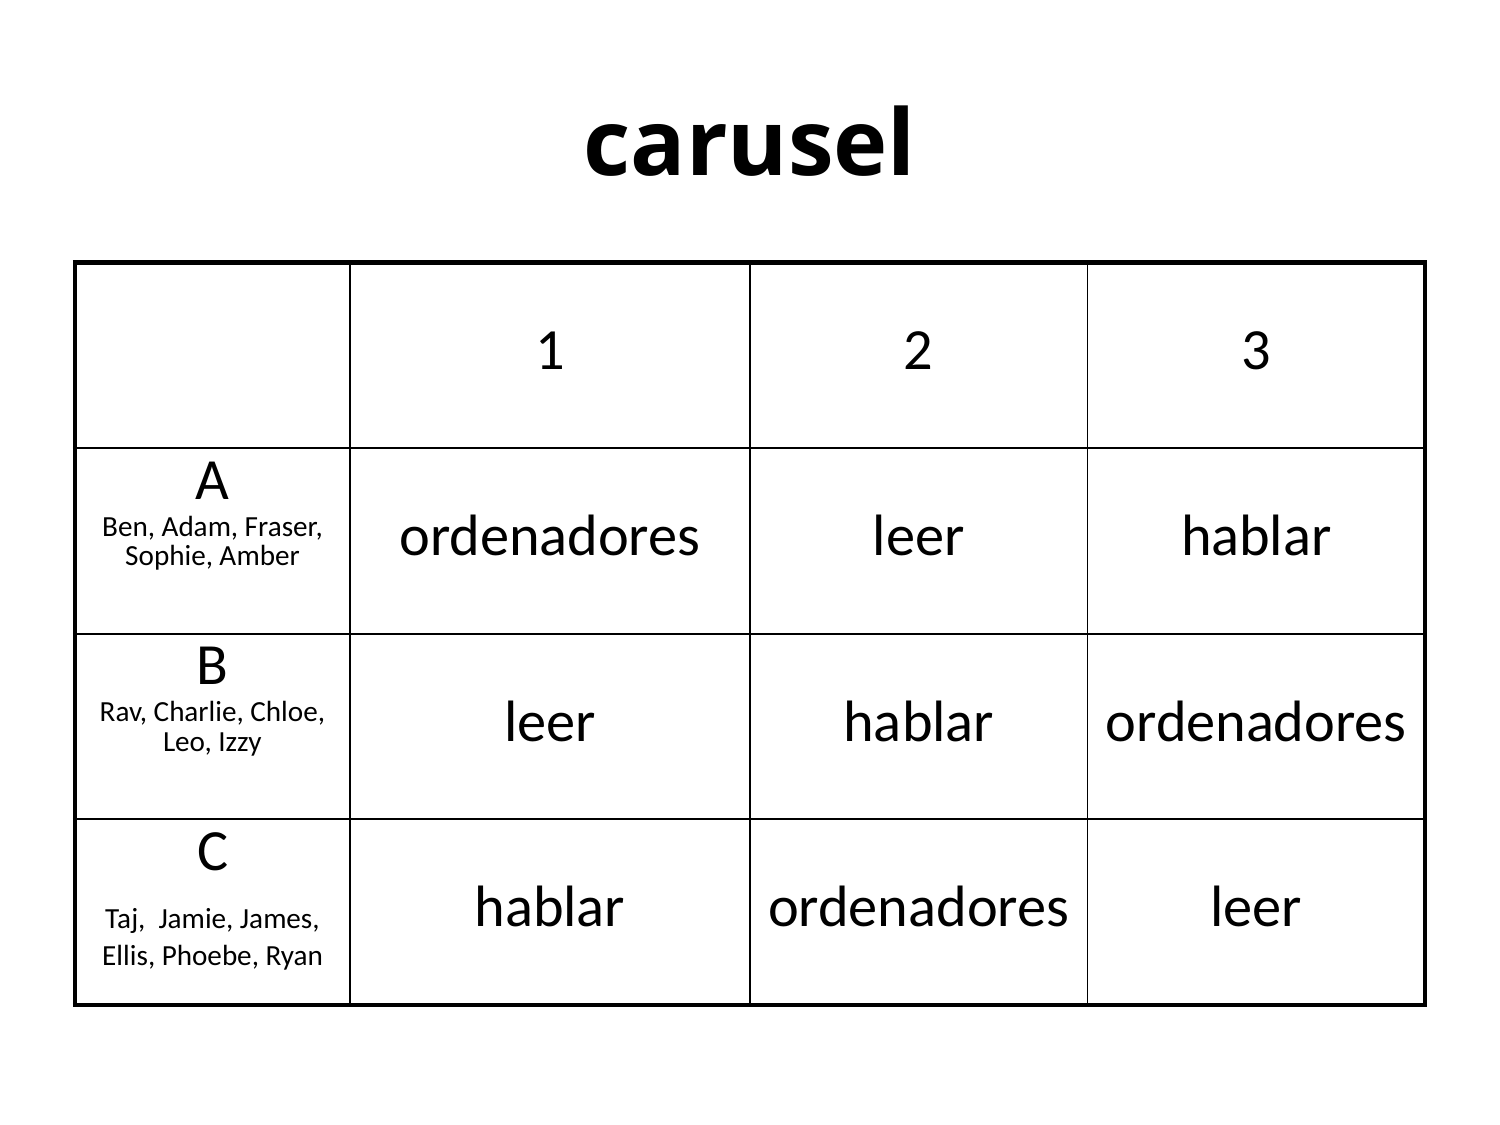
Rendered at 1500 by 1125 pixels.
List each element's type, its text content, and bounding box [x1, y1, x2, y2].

table_cell hablar [1088, 449, 1423, 633]
title carusel [75, 45, 1425, 233]
table_cell hablar [751, 635, 1087, 818]
table_cell hablar [351, 820, 749, 1003]
table_cell leer [351, 635, 749, 818]
table_header 1 [351, 265, 749, 447]
table_cell B Rav, Charlie, Chloe, Leo, Izzy [77, 635, 349, 818]
table_cell C Taj, Jamie, James, Ellis, Phoebe, Ryan [77, 820, 349, 1003]
table_header [77, 265, 349, 447]
table_cell ordenadores [751, 820, 1087, 1003]
table_cell ordenadores [1088, 635, 1423, 818]
table_header 2 [751, 265, 1087, 447]
table_cell ordenadores [351, 449, 749, 633]
table_cell A Ben, Adam, Fraser, Sophie, Amber [77, 449, 349, 633]
table_header 3 [1088, 265, 1423, 447]
table_cell leer [1088, 820, 1423, 1003]
table_cell leer [751, 449, 1087, 633]
